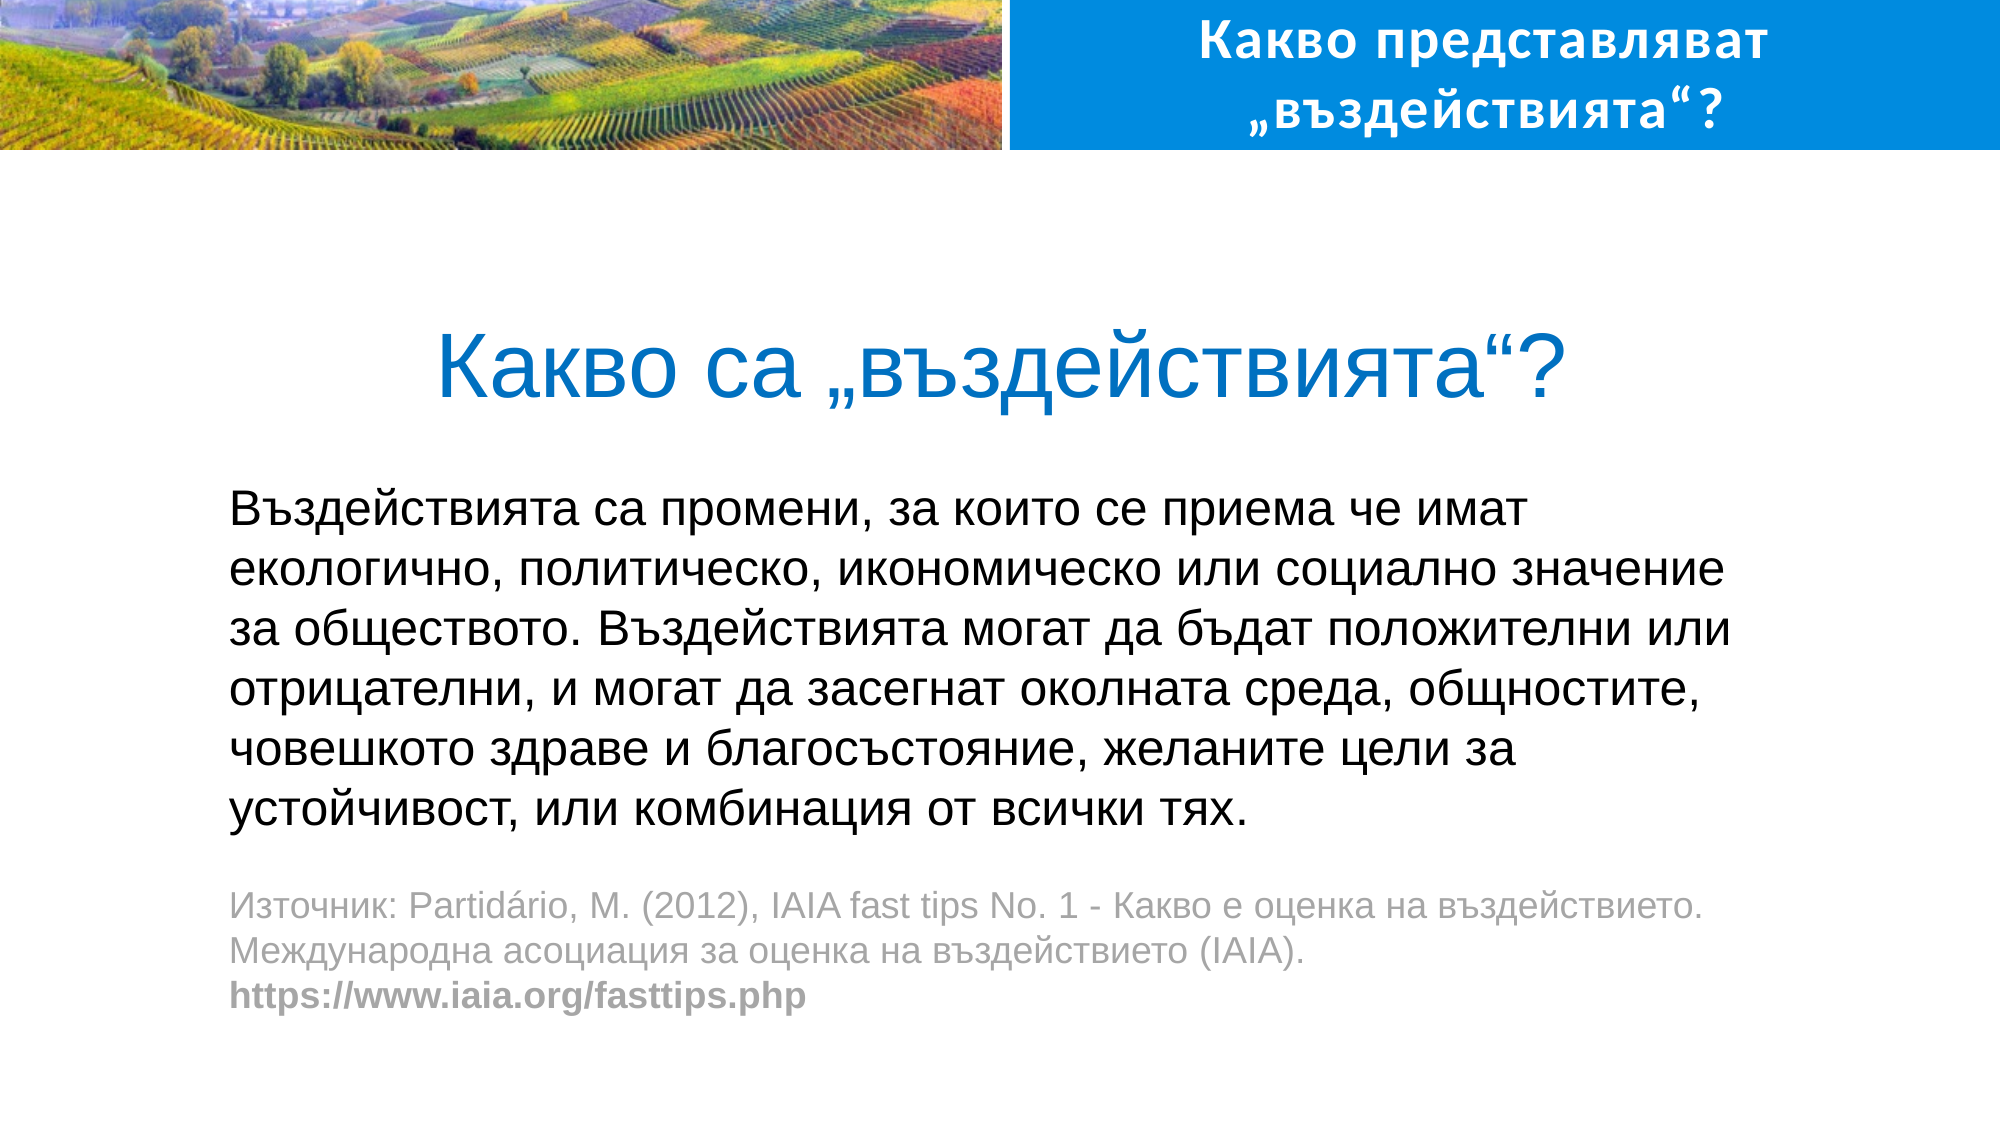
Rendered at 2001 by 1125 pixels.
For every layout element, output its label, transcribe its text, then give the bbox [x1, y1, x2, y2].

text_box [417, 0, 2000, 830]
picture [0, 0, 1002, 150]
text_box Какво са „въздействията“? Въздействията са промени, за които се приема че имат екологично, политическо, икономическо или социално значение за обществото. Въздействията могат да бъдат положителни или отрицателни, и могат да засегнат околната среда, общностите, човешкото здраве и благосъстояние, желаните цели за устойчивост, или комбинация от всички тях. Източник: Partidário, M. (2012), IAIA fast tips No. 1 - Какво е оценка на въздействието. Международна асоциация за оценка на въздействието (IAIA). https://www.iaia.org/fasttips.php [214, 298, 1790, 1023]
text_box Какво представляват „въздействията“? [1002, 0, 1969, 148]
